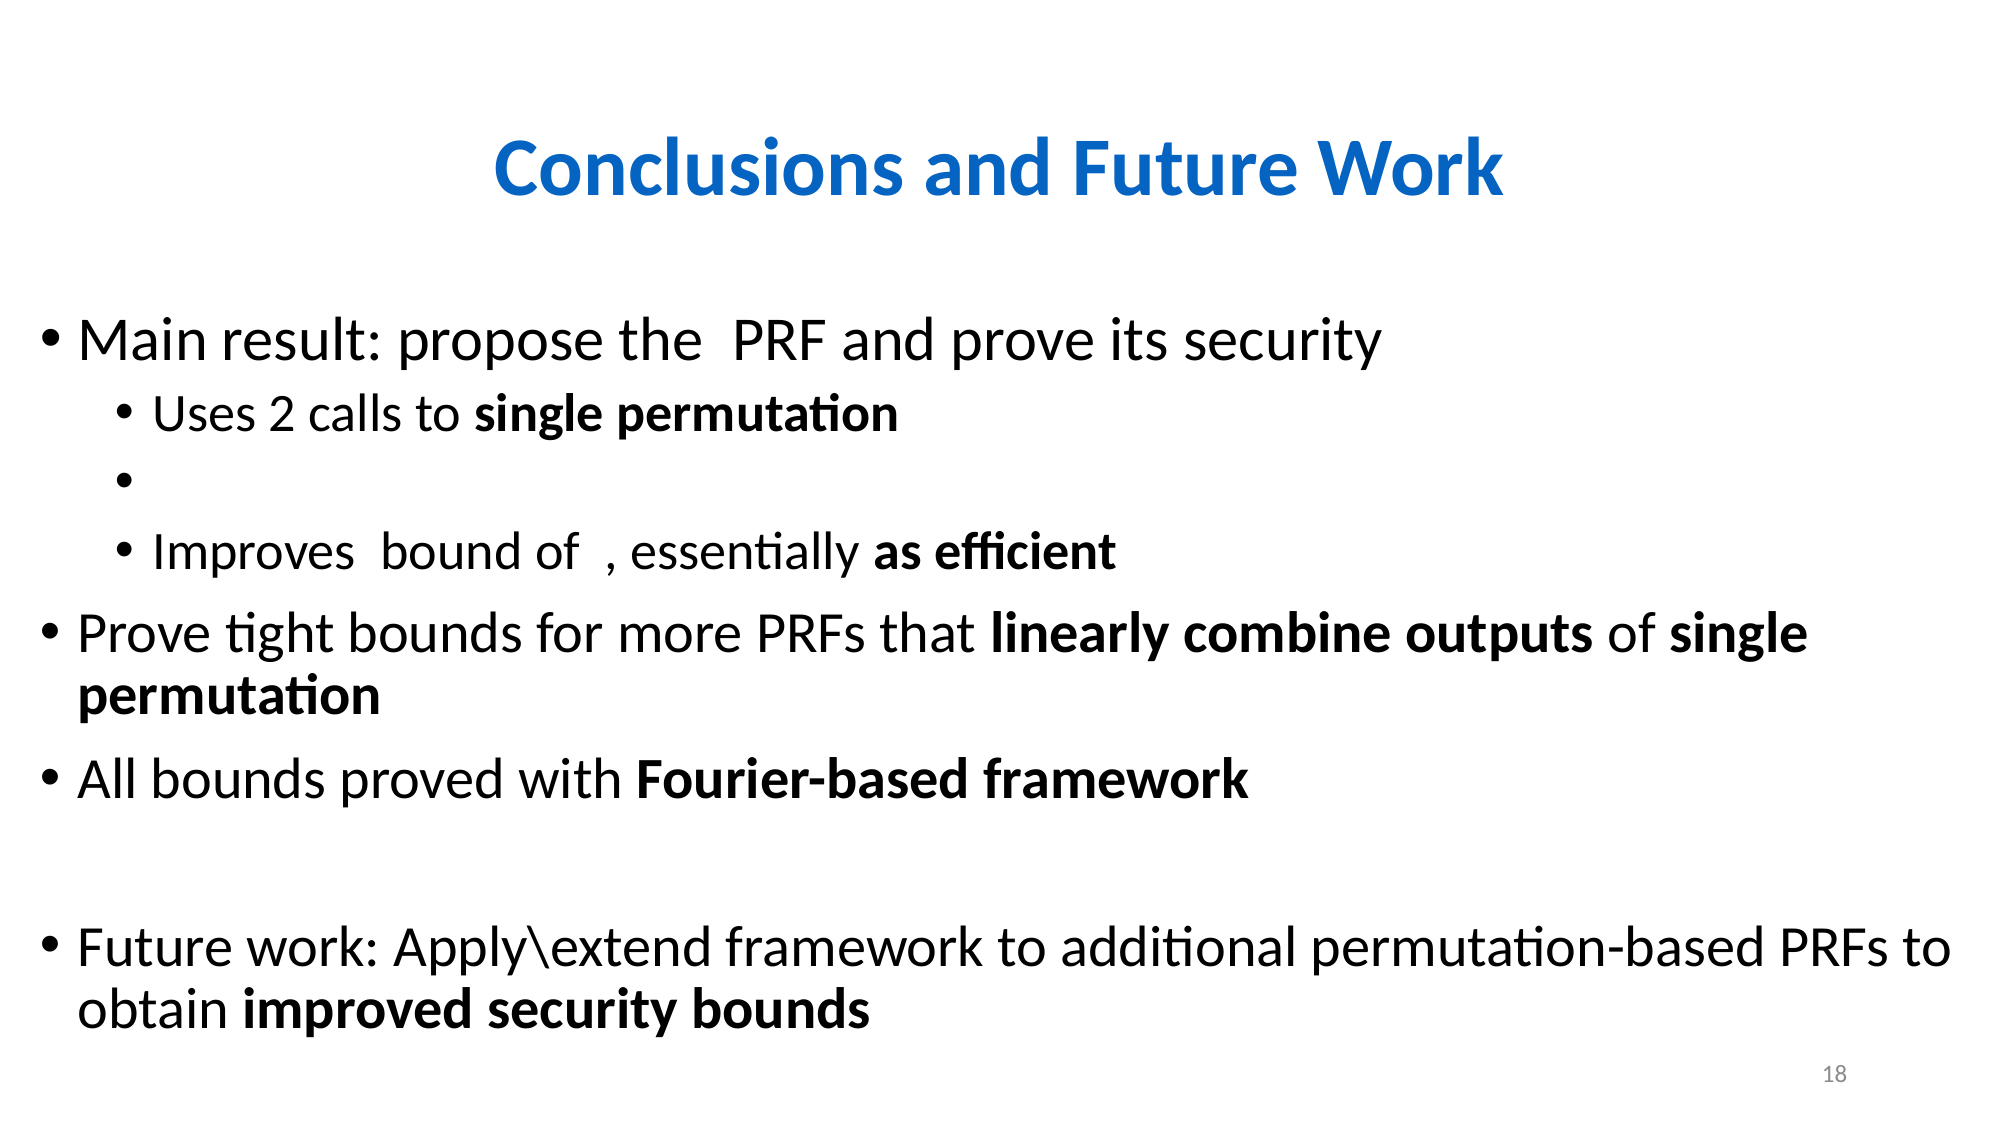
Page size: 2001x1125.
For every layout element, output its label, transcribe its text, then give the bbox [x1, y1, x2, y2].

slide_number 18 [1412, 1042, 1863, 1103]
title Conclusions and Future Work [137, 59, 1863, 278]
